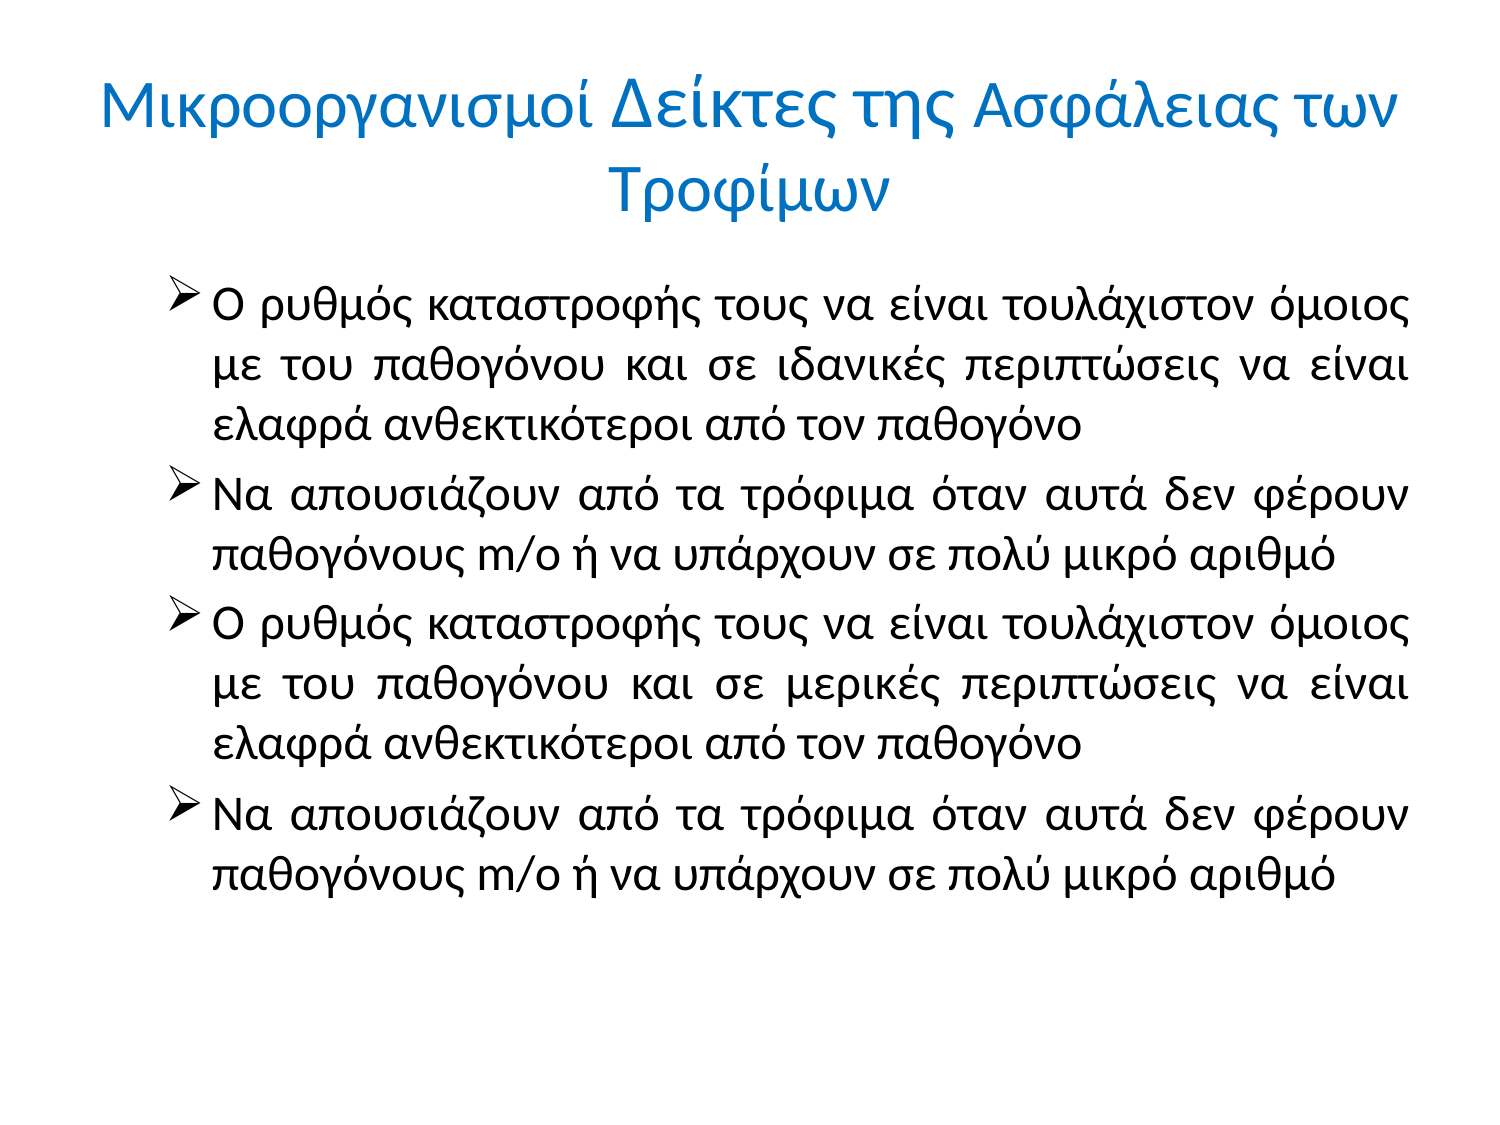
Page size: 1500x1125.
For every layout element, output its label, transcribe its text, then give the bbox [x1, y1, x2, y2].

title Μικροοργανισμοί Δείκτες της Ασφάλειας των Τροφίμων [75, 45, 1425, 233]
list Ο ρυθμός καταστροφής τους να είναι τουλάχιστον όμοιος με του παθογόνου και σε ιδανικές περιπτώσεις να είναι ελαφρά ανθεκτικότεροι από τον παθογόνο Να απουσιάζουν από τα τρόφιμα όταν αυτά δεν φέρουν παθογόνους m/o ή να υπάρχουν σε πολύ μικρό αριθμό Ο ρυθμός καταστροφής τους να είναι τουλάχιστον όμοιος με του παθογόνου και σε μερικές περιπτώσεις να είναι ελαφρά ανθεκτικότεροι από τον παθογόνο Να απουσιάζουν από τα τρόφιμα όταν αυτά δεν φέρουν παθογόνους m/o ή να υπάρχουν σε πολύ μικρό αριθμό [75, 262, 1425, 1005]
